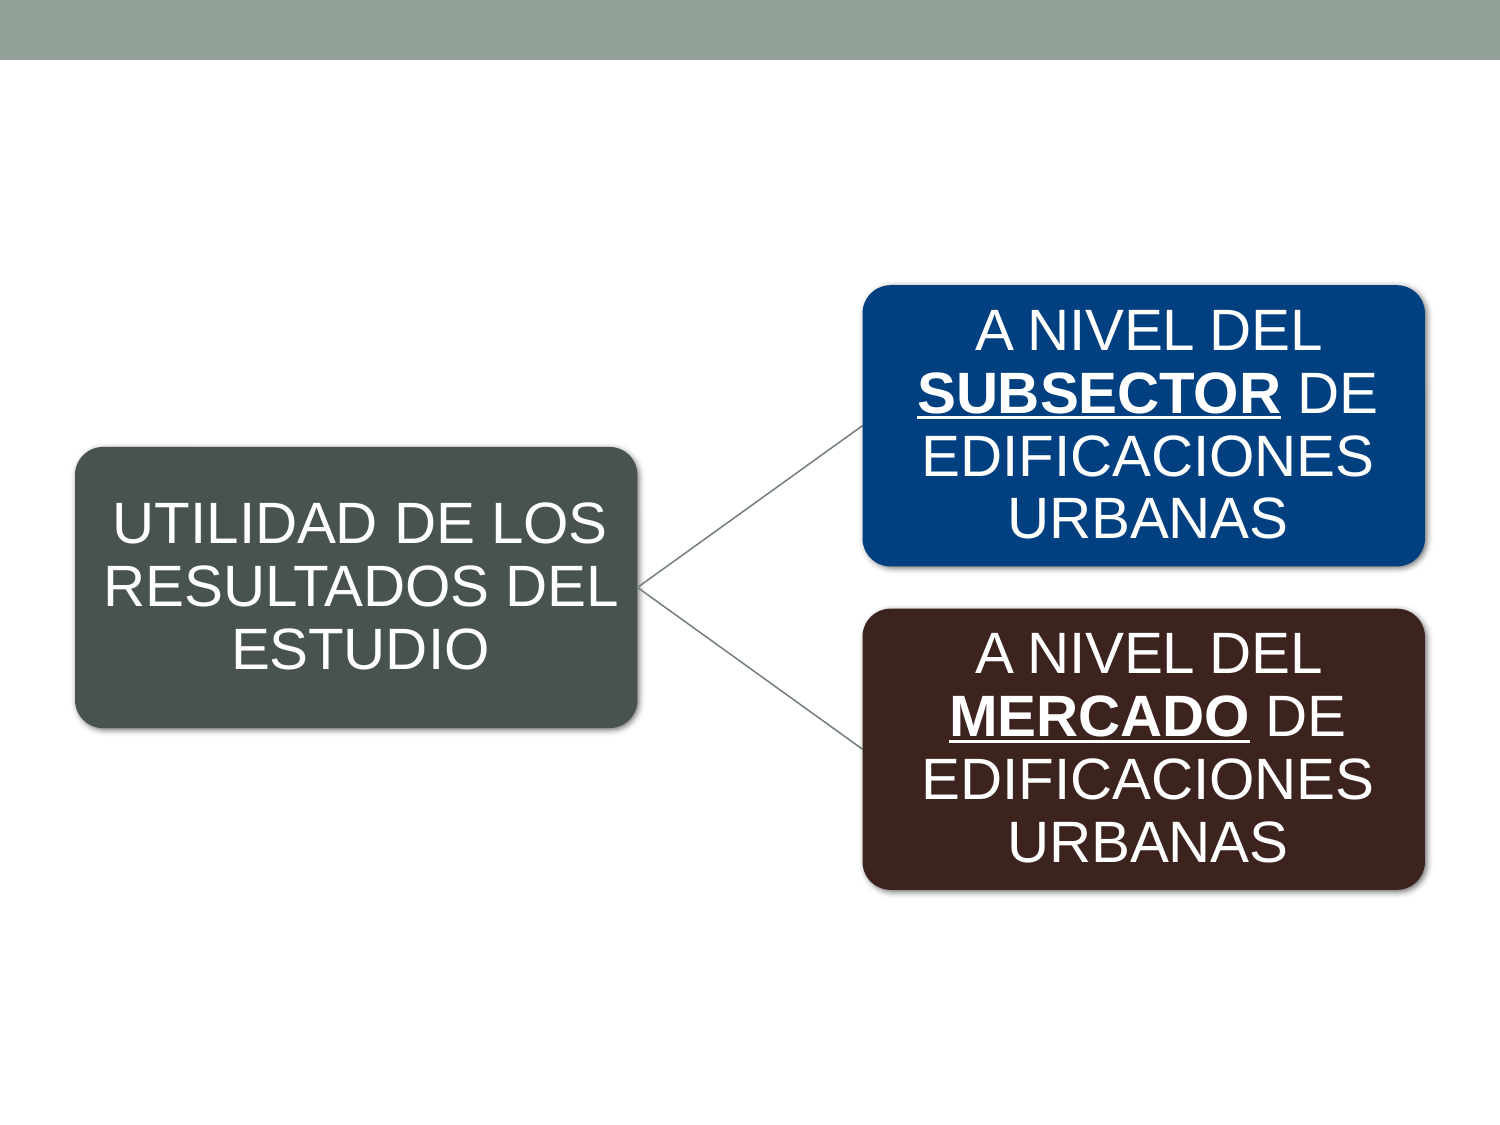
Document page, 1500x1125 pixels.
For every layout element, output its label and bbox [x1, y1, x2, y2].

list [74, 187, 1426, 988]
